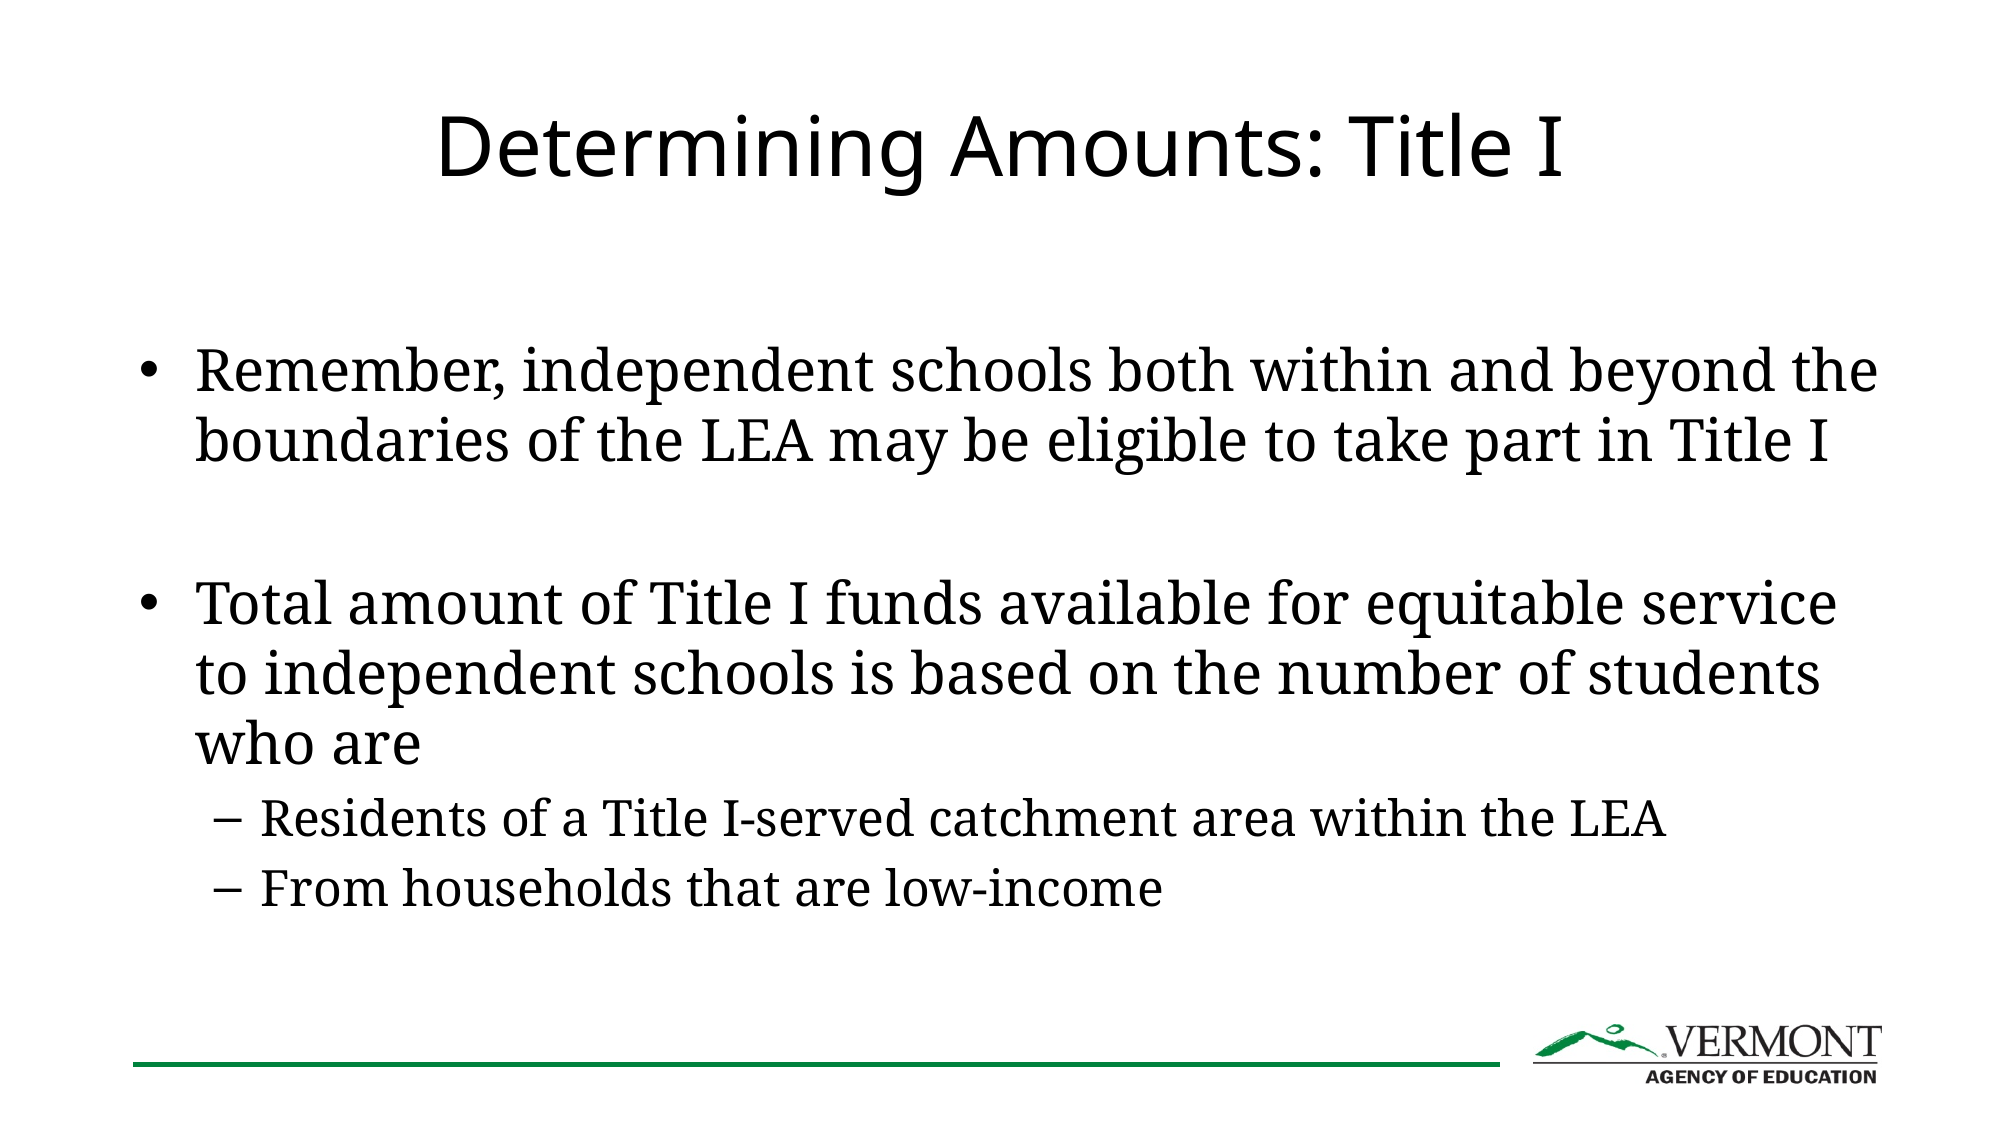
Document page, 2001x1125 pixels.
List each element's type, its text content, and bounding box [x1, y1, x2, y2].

title Determining Amounts: Title I [99, 49, 1900, 237]
picture [1533, 1024, 1882, 1101]
list Remember, independent schools both within and beyond the boundaries of the LEA may be eligible to take part in Title I Total amount of Title I funds available for equitable service to independent schools is based on the number of students who are Residents of a Title I-served catchment area within the LEA From households that are low-income [123, 325, 1900, 931]
